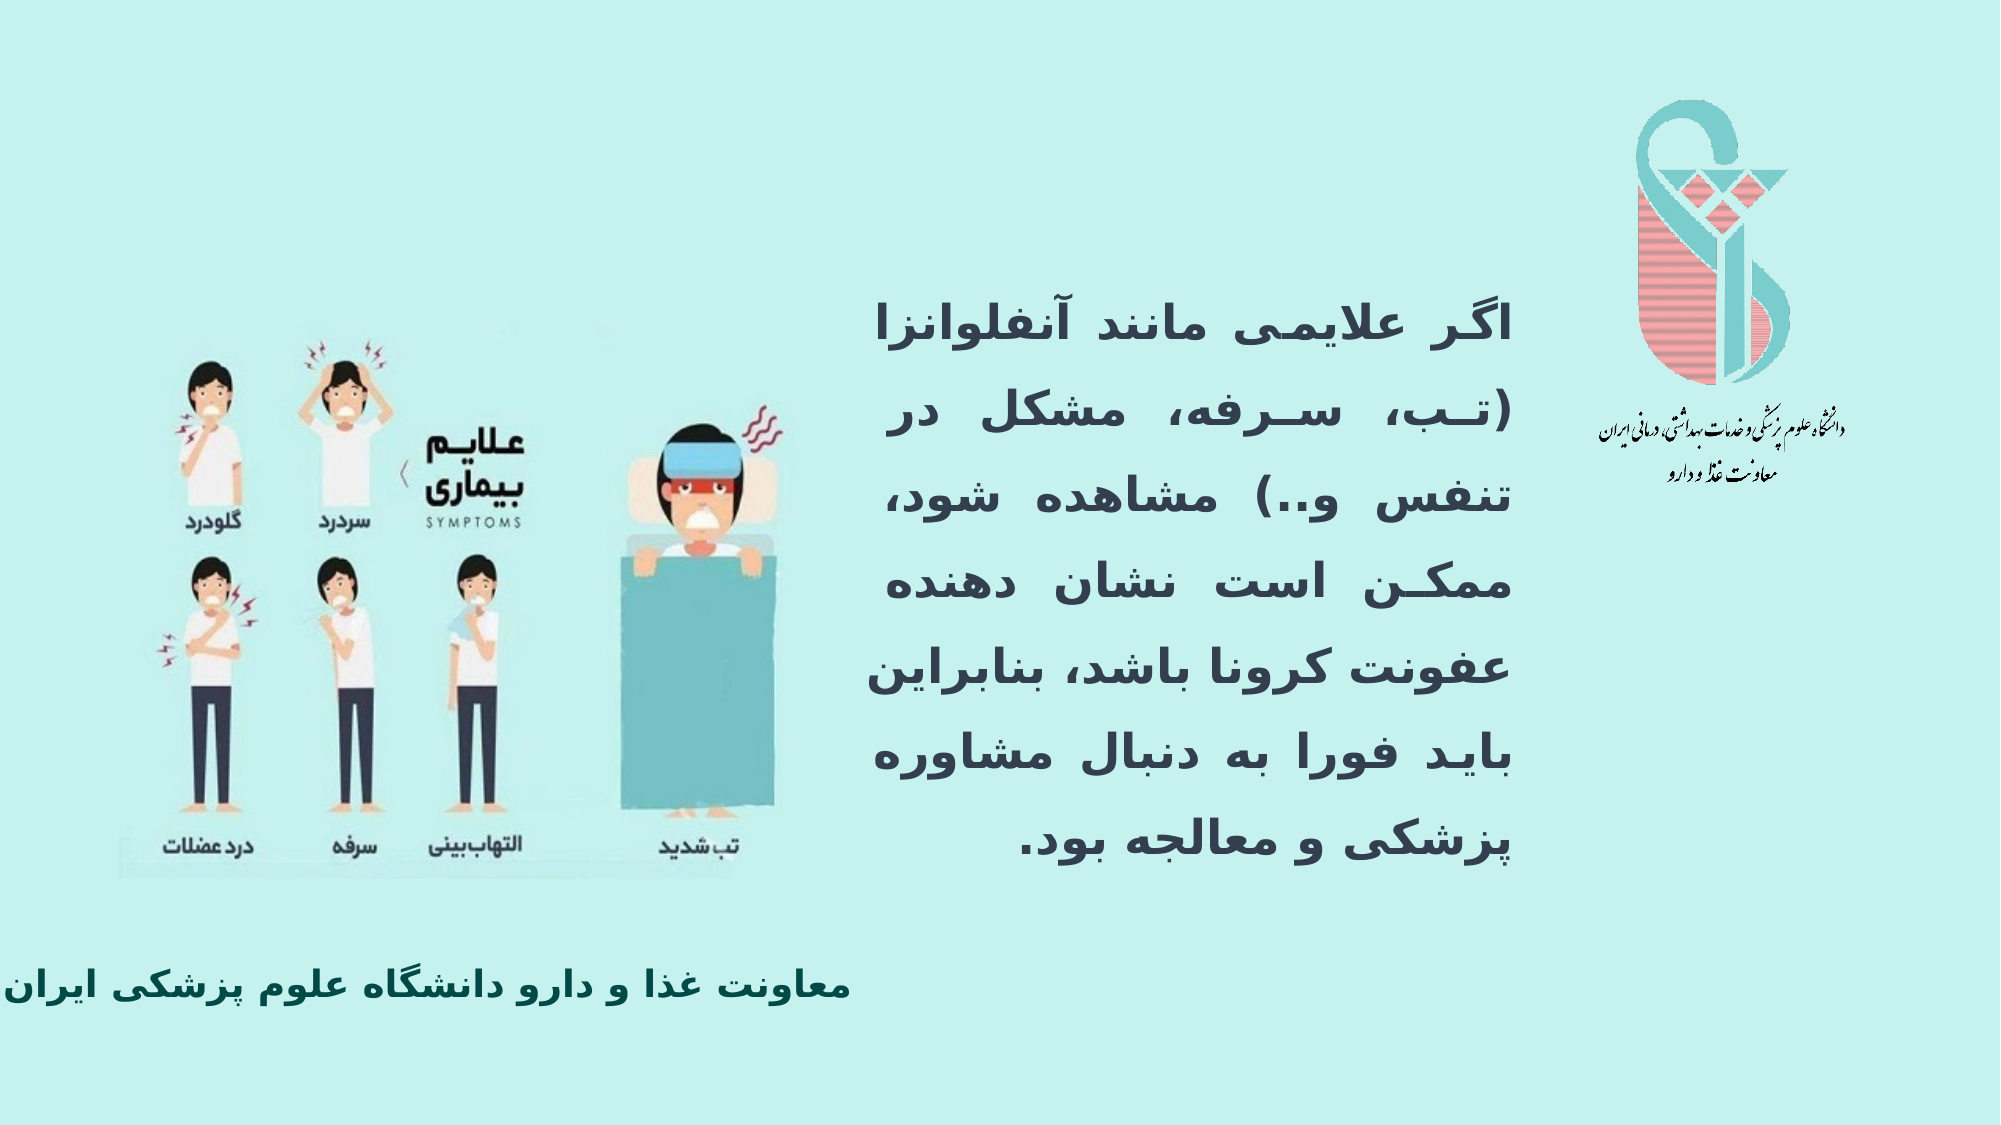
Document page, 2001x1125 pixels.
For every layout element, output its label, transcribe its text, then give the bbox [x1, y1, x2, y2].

text_box معاونت غذا و دارو دانشگاه علوم پزشکی ایران [0, 953, 868, 1013]
picture [1559, 64, 1883, 521]
picture [119, 325, 823, 879]
list اگر علایمی مانند آنفلوانزا (تب، سرفه، مشکل در تنفس و..) مشاهده شود، ممکن است نشان دهنده عفونت کرونا باشد، بنابراین باید فورا به دنبال مشاوره پزشکی و معالجه بود. [851, 256, 1560, 958]
